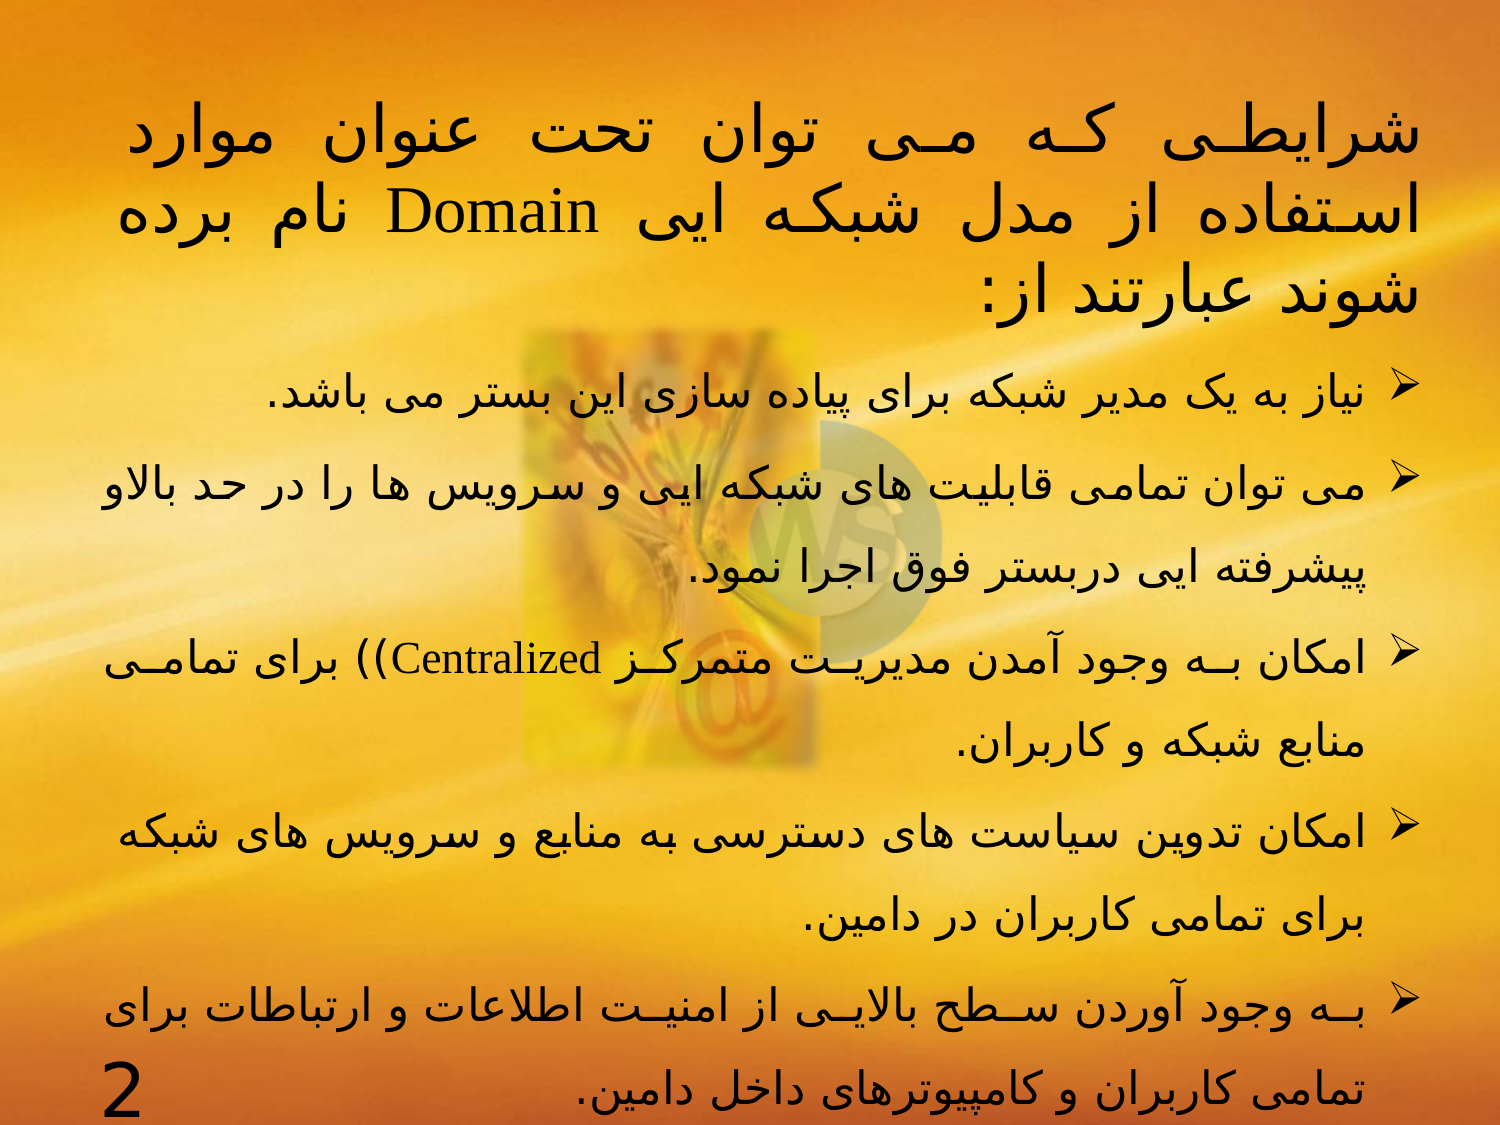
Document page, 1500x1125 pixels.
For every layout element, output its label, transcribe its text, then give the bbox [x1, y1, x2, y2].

list شرایطی که می توان تحت عنوان موارد استفاده از مدل شبکه ایی Domain نام برده شوند عبارتند از: نیاز به یک مدیر شبکه برای پیاده سازی این بستر می باشد. می توان تمامی قابلیت های شبکه ایی و سرویس ها را در حد بالاو پیشرفته ایی دربستر فوق اجرا نمود. امکان به وجود آمدن مدیریت متمرکز Centralized)) برای تمامی منابع شبکه و کاربران. امکان تدوین سیاست های دسترسی به منابع و سرویس های شبکه برای تمامی کاربران در دامین. به وجود آوردن سطح بالایی از امنیت اطلاعات و ارتباطات برای تمامی کاربران و کامپیوترهای داخل دامین. مشخص کردن نحوه دسترسی به اینترنت، چگونگی استفاده و نظارت بر آن. [88, 78, 1439, 821]
slide_number 22 [67, 1034, 180, 1095]
picture [0, 0, 1500, 1125]
